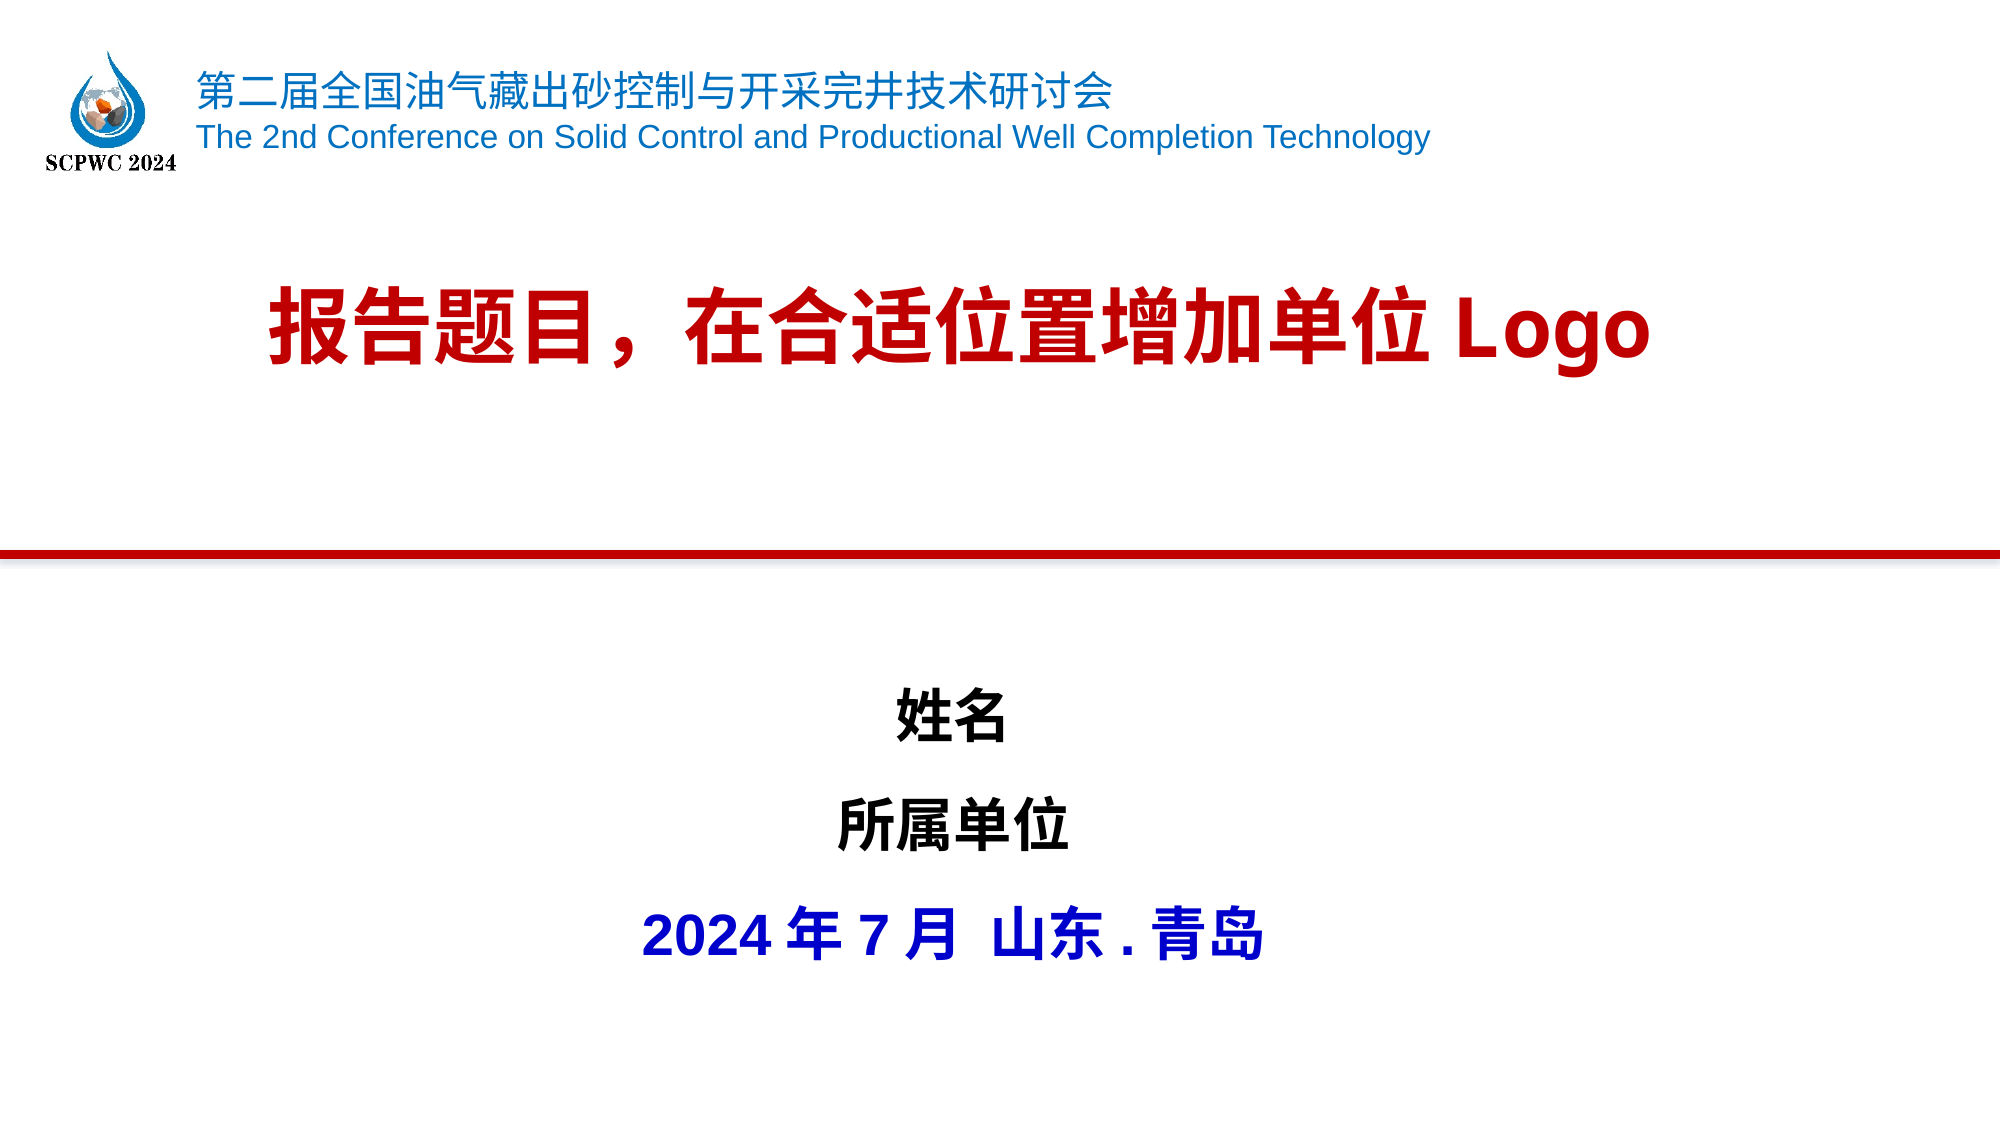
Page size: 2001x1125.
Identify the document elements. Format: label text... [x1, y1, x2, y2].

text_box 第二届全国油气藏出砂控制与开采完井技术研讨会 The 2nd Conference on Solid Control and Productional Well Completion Technology [181, 57, 1834, 163]
text_box 报告题目，在合适位置增加单位Logo [235, 267, 1686, 382]
picture [40, 46, 181, 175]
text_box 姓名 所属单位 2024年7月 山东.青岛 [434, 657, 1474, 975]
